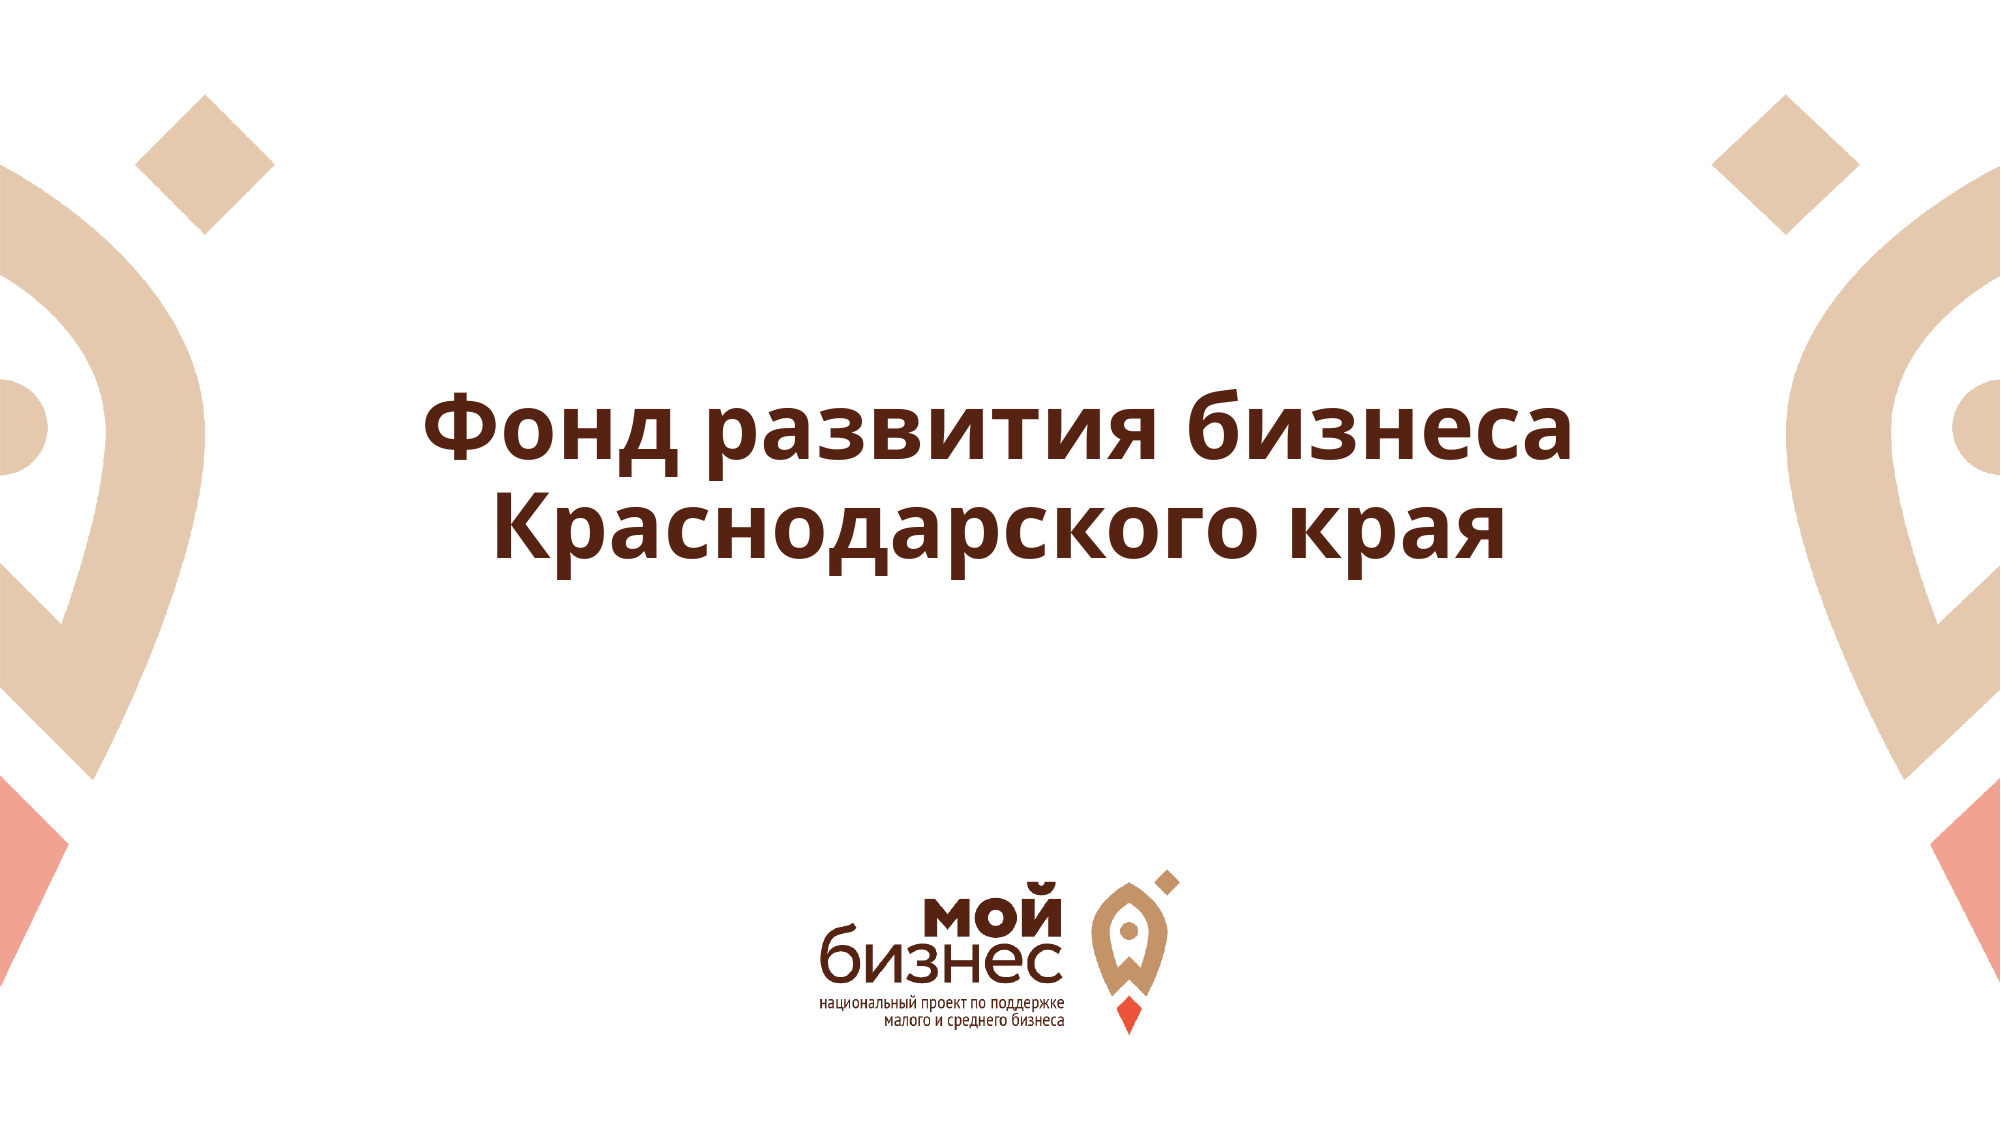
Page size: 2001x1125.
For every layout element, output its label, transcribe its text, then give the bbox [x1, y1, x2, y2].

title Фонд развития бизнеса Краснодарского края [275, 244, 1711, 587]
picture [820, 869, 1180, 1046]
picture [0, 94, 275, 987]
picture [1711, 94, 2000, 987]
